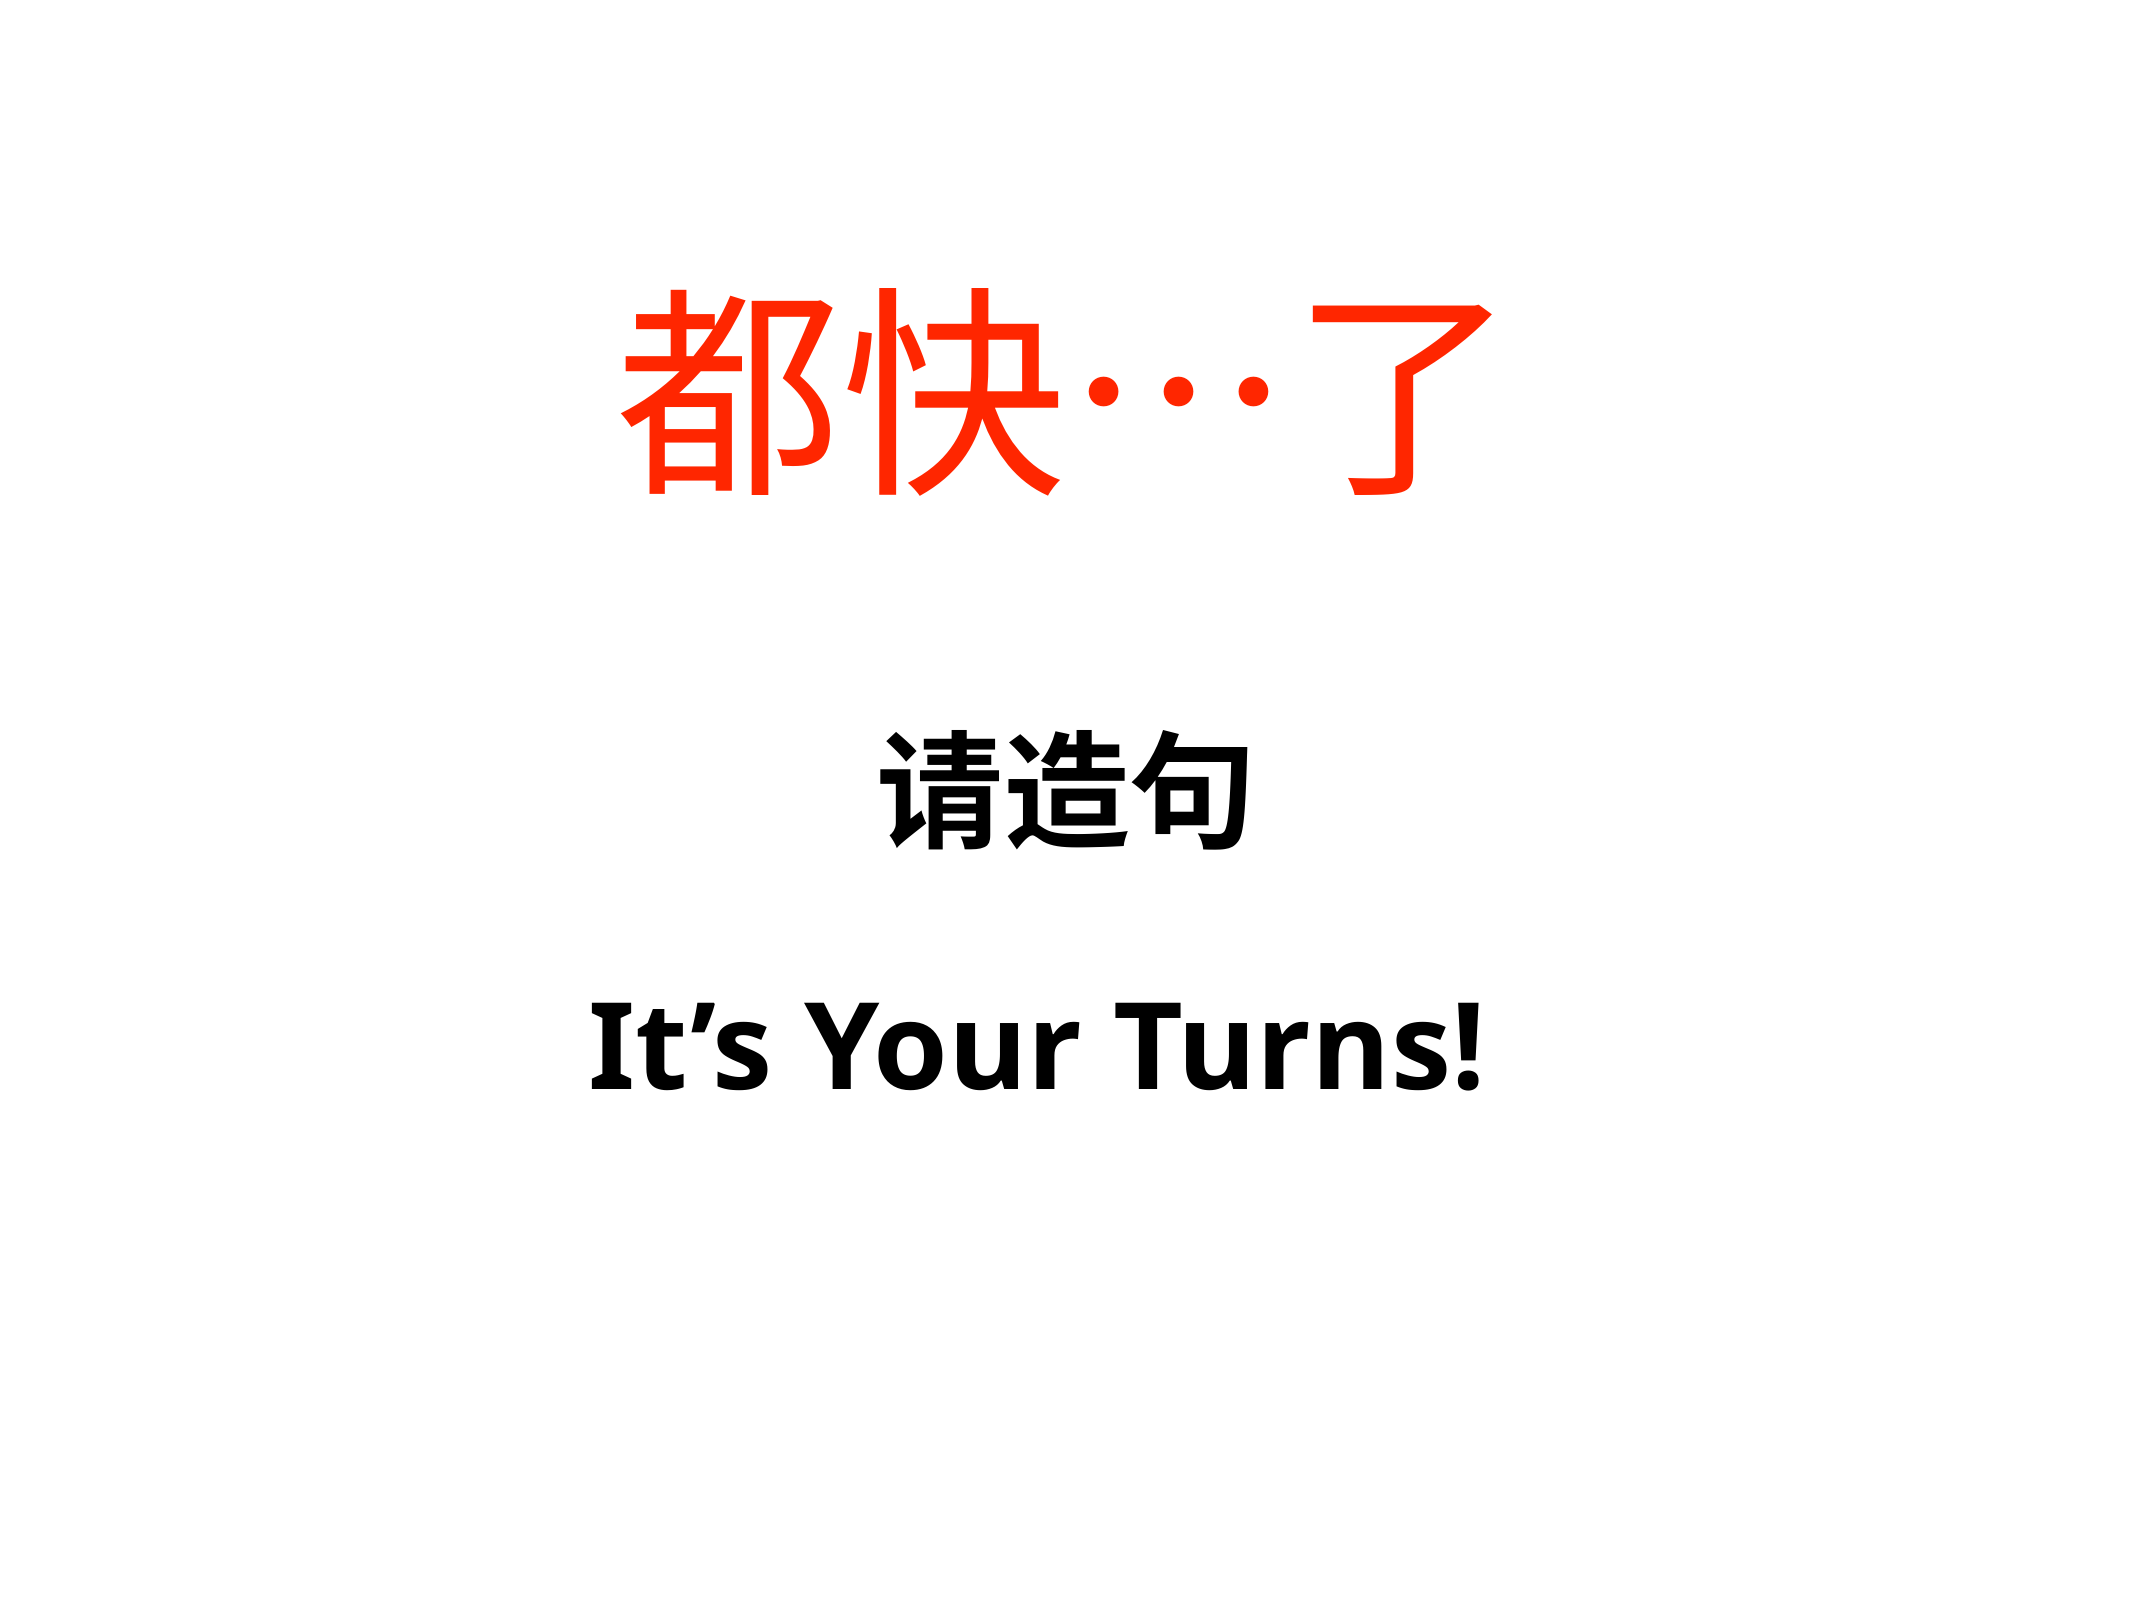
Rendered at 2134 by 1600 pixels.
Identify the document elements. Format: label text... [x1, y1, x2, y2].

text_box 都快…了 [608, 244, 1525, 531]
text_box It’s Your Turns! [580, 960, 1495, 1123]
text_box 请造句 [867, 702, 1266, 872]
